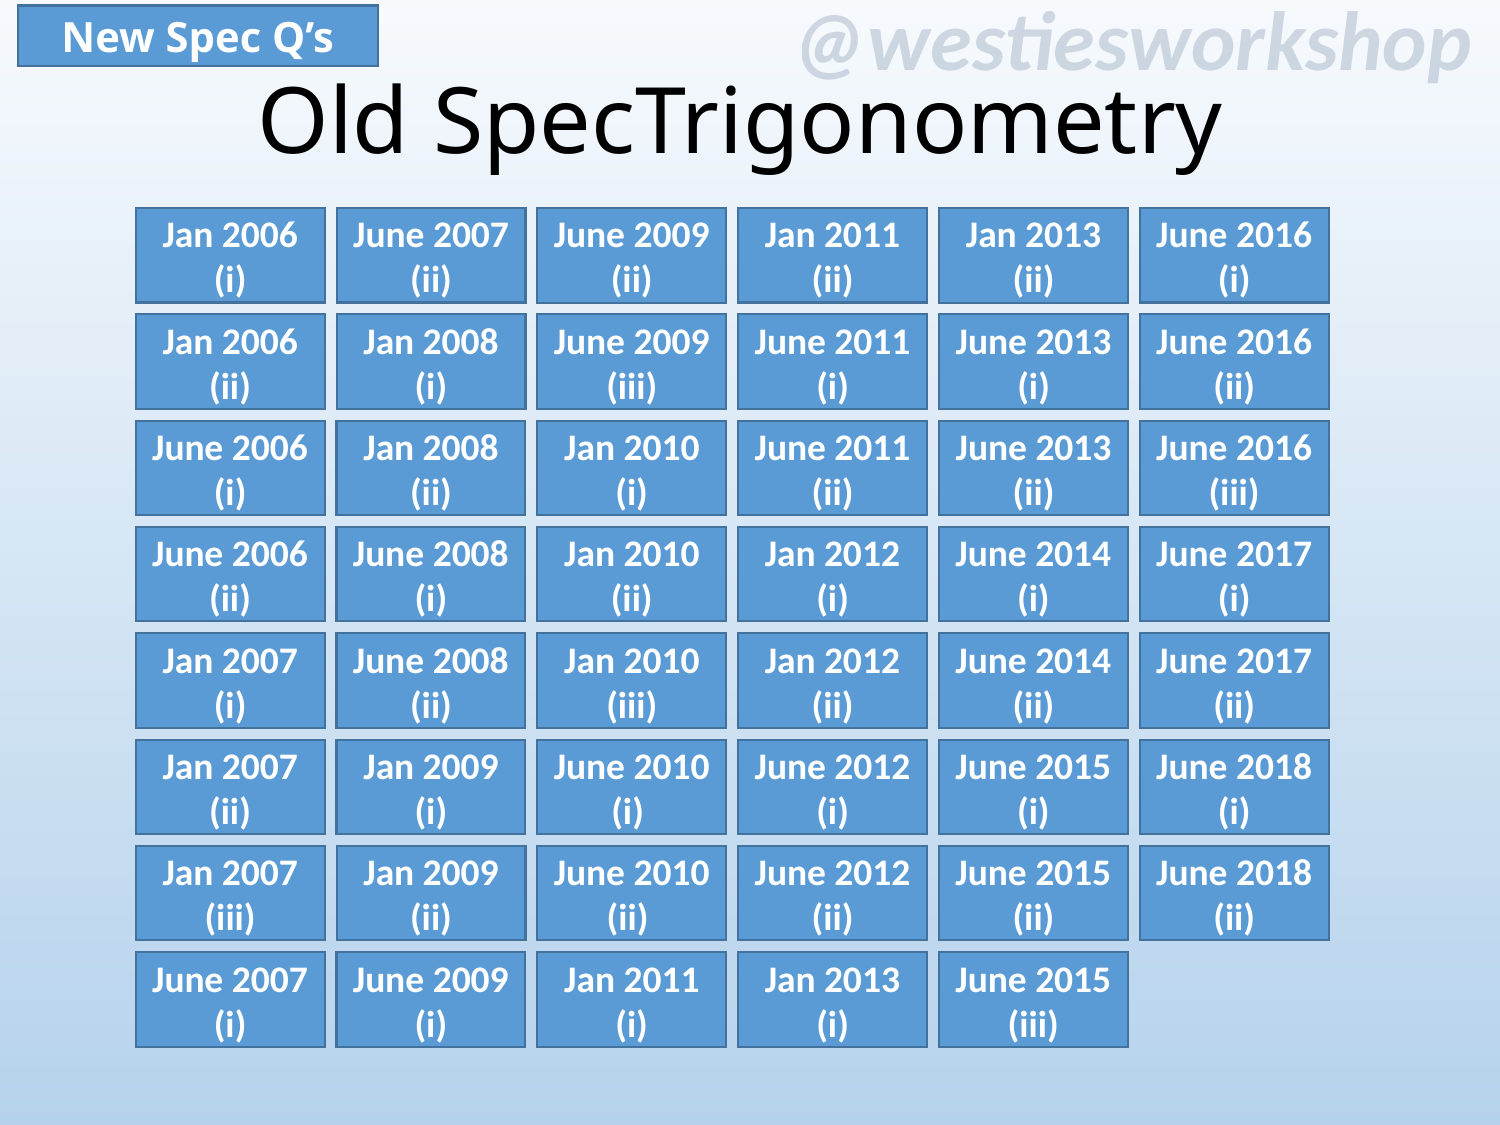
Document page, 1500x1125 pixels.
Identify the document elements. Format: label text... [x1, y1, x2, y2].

text_box June 2008 (ii) [335, 632, 526, 729]
text_box Jan 2011 (ii) [737, 207, 928, 304]
text_box June 2018 (ii) [1139, 845, 1330, 941]
text_box June 2007 (ii) [336, 207, 527, 304]
text_box June 2016 (ii) [1139, 313, 1330, 410]
text_box Jan 2007 (ii) [135, 739, 326, 835]
text_box Jan 2010 (iii) [536, 632, 727, 729]
text_box June 2013 (ii) [938, 420, 1129, 516]
text_box June 2014 (ii) [938, 632, 1129, 729]
text_box June 2012 (ii) [737, 845, 928, 941]
text_box June 2015 (ii) [938, 845, 1129, 941]
text_box Jan 2008 (i) [336, 313, 527, 410]
text_box June 2011 (ii) [737, 420, 928, 516]
text_box Jan 2013 (i) [737, 951, 928, 1048]
text_box Jan 2013 (ii) [938, 207, 1129, 304]
text_box June 2011 (i) [737, 313, 928, 410]
text_box June 2017 (ii) [1139, 632, 1330, 729]
text_box June 2006 (ii) [135, 526, 326, 622]
text_box June 2012 (i) [737, 739, 928, 835]
text_box Jan 2006 (ii) [135, 313, 326, 410]
text_box Jan 2012 (i) [737, 526, 928, 622]
text_box June 2017 (i) [1139, 526, 1330, 622]
text_box June 2016 (i) [1139, 207, 1330, 304]
text_box Jan 2010 (i) [536, 420, 727, 516]
text_box June 2014 (i) [938, 526, 1129, 622]
text_box June 2009 (i) [335, 951, 526, 1048]
text_box Jan 2009 (ii) [336, 845, 527, 941]
text_box June 2006 (i) [135, 420, 326, 516]
text_box June 2007 (i) [135, 951, 326, 1048]
text_box June 2009 (ii) [536, 207, 727, 304]
text_box June 2015 (iii) [938, 951, 1129, 1048]
text_box June 2010 (ii) [536, 845, 727, 941]
text_box Jan 2011 (i) [536, 951, 727, 1048]
text_box New Spec Q’s [17, 4, 379, 67]
text_box June 2018 (i) [1139, 739, 1330, 835]
text_box June 2008 (i) [335, 526, 526, 622]
text_box Jan 2007 (iii) [135, 845, 326, 941]
text_box June 2015 (i) [938, 739, 1129, 835]
text_box June 2009 (iii) [536, 313, 727, 410]
text_box Jan 2008 (ii) [335, 420, 526, 516]
text_box Jan 2012 (ii) [737, 632, 928, 729]
text_box June 2016 (iii) [1139, 420, 1330, 516]
text_box June 2013 (i) [938, 313, 1129, 410]
text_box Jan 2010 (ii) [536, 526, 727, 622]
text_box Jan 2009 (i) [335, 739, 526, 835]
text_box June 2010 (i) [536, 739, 727, 835]
text_box Old SpecTrigonometry [242, 54, 1239, 180]
text_box Jan 2006 (i) [135, 207, 326, 304]
text_box Jan 2007 (i) [135, 632, 326, 729]
